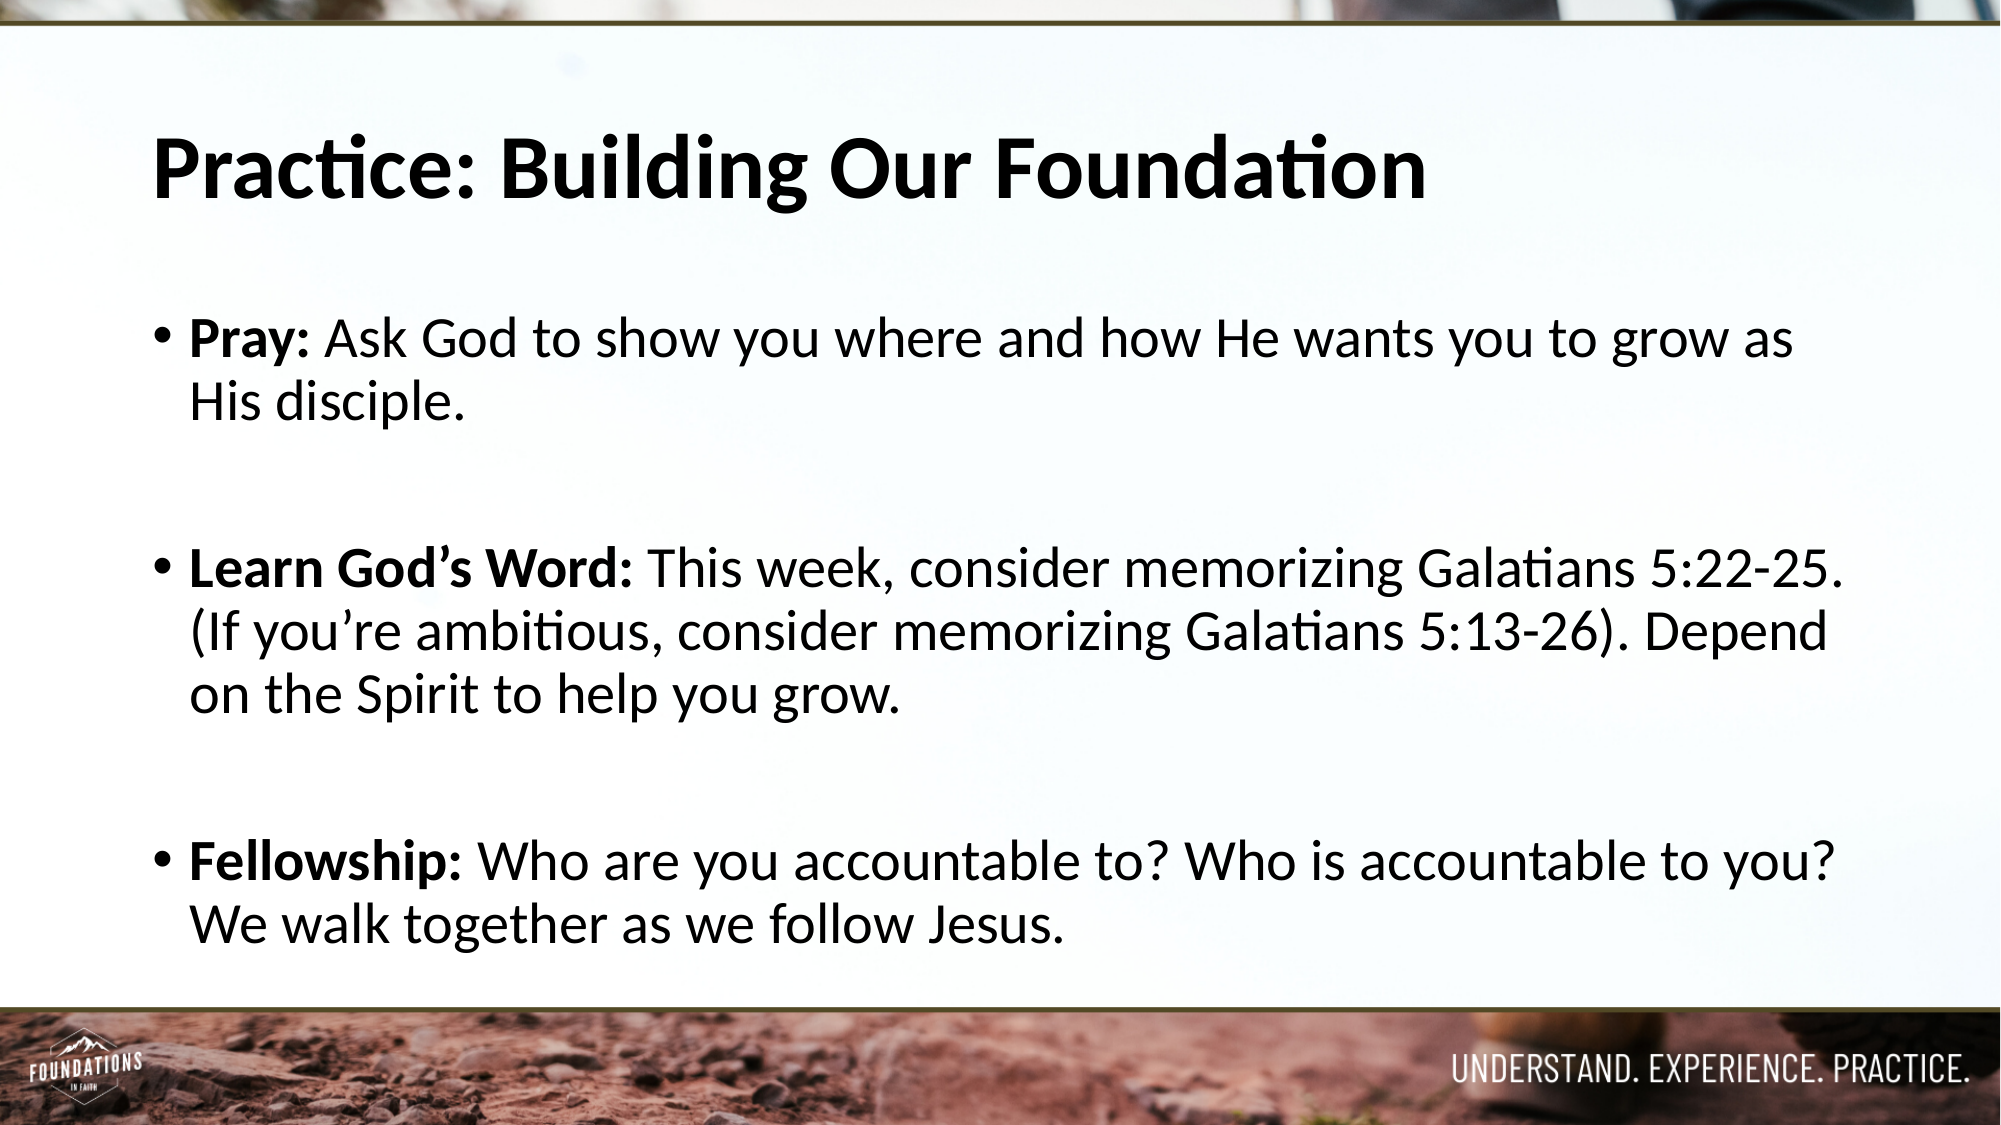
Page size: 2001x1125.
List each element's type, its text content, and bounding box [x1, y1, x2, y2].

picture [0, 0, 2001, 1125]
title Practice: Building Our Foundation [137, 59, 1863, 278]
list Pray: Ask God to show you where and how He wants you to grow as His disciple. Learn God’s Word: This week, consider memorizing Galatians 5:22-25. (If you’re ambitious, consider memorizing Galatians 5:13-26). Depend on the Spirit to help you grow. Fellowship: Who are you accountable to? Who is accountable to you? We walk together as we follow Jesus. [137, 299, 1863, 1014]
